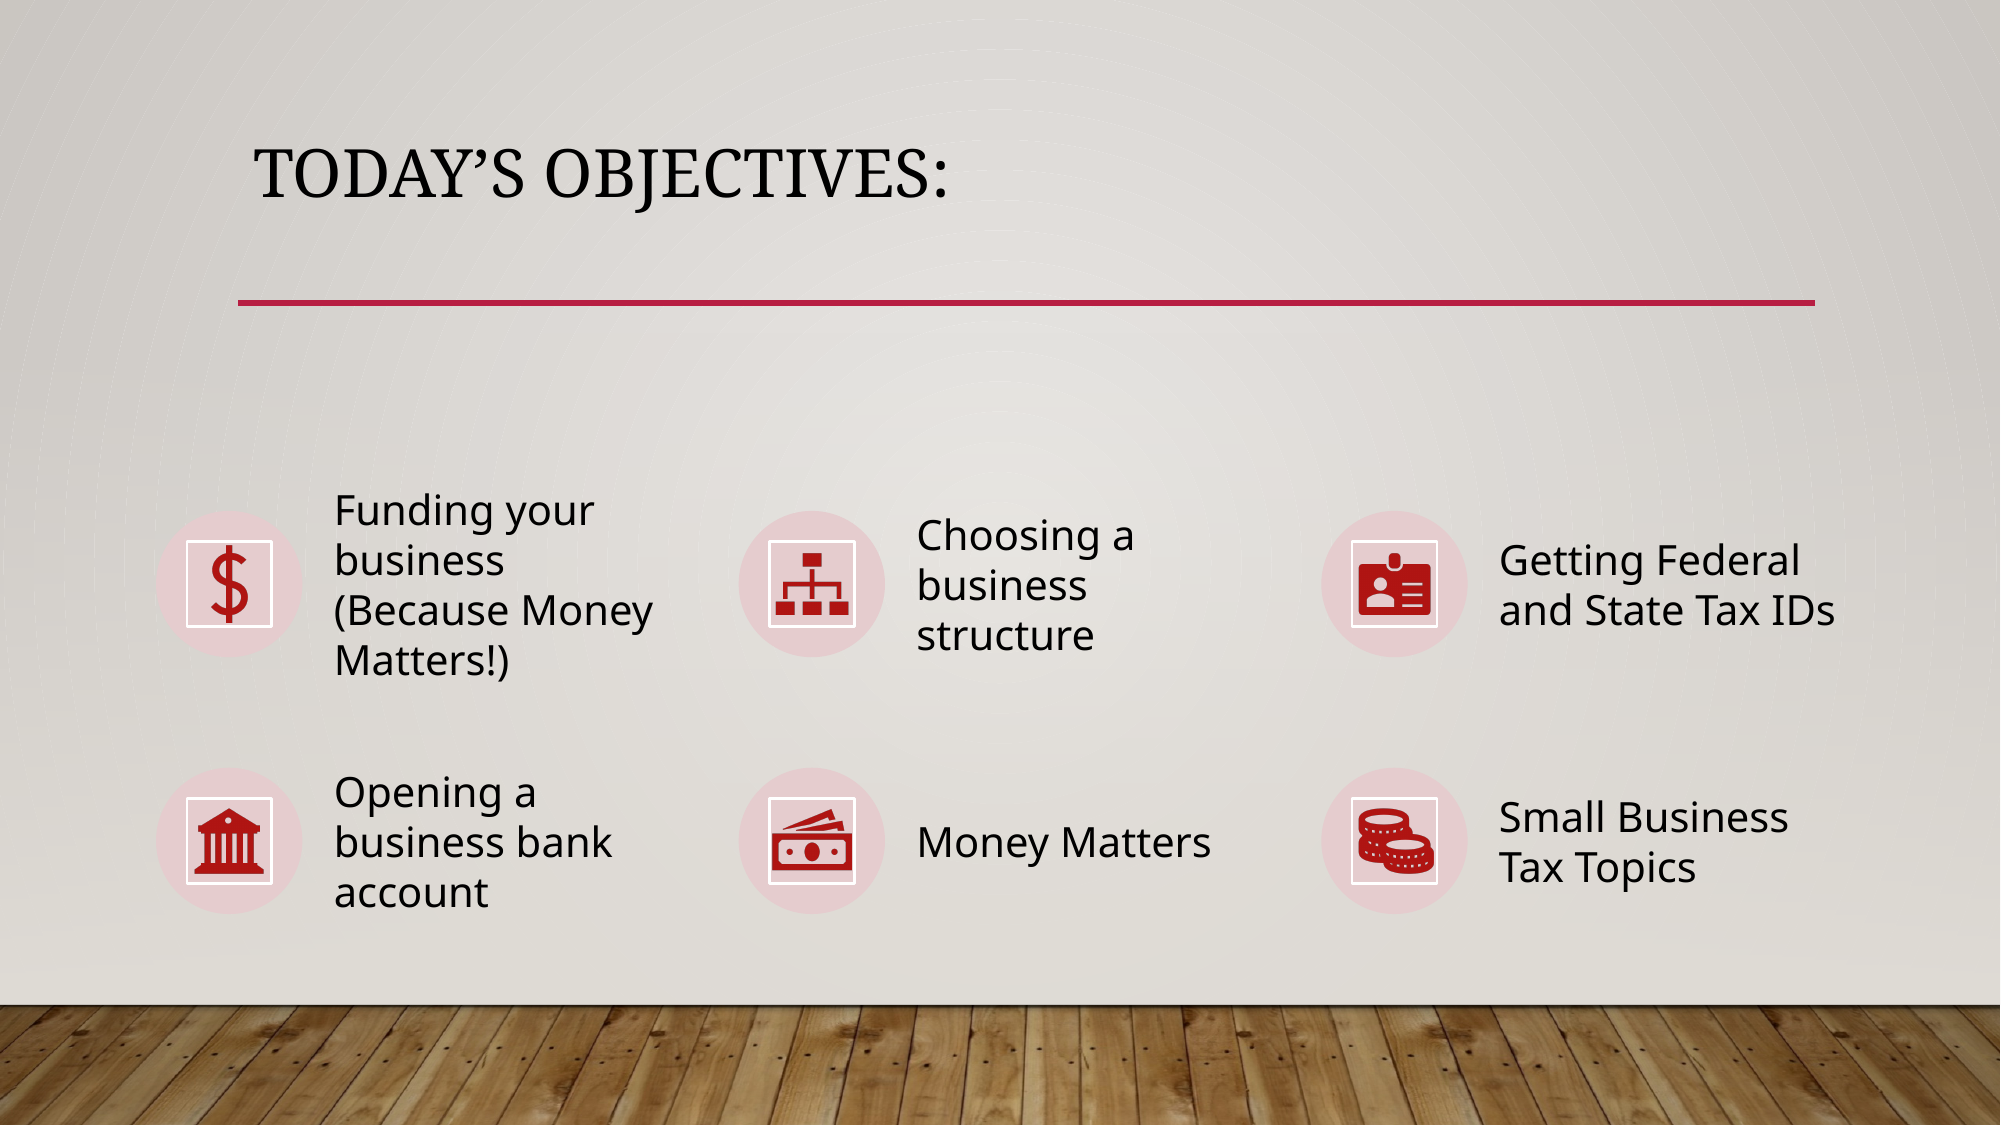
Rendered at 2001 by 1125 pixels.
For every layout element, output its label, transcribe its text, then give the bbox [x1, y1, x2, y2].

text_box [149, 387, 1851, 1038]
title Today’s Objectives: [238, 131, 1814, 305]
picture [0, 1005, 2000, 1125]
